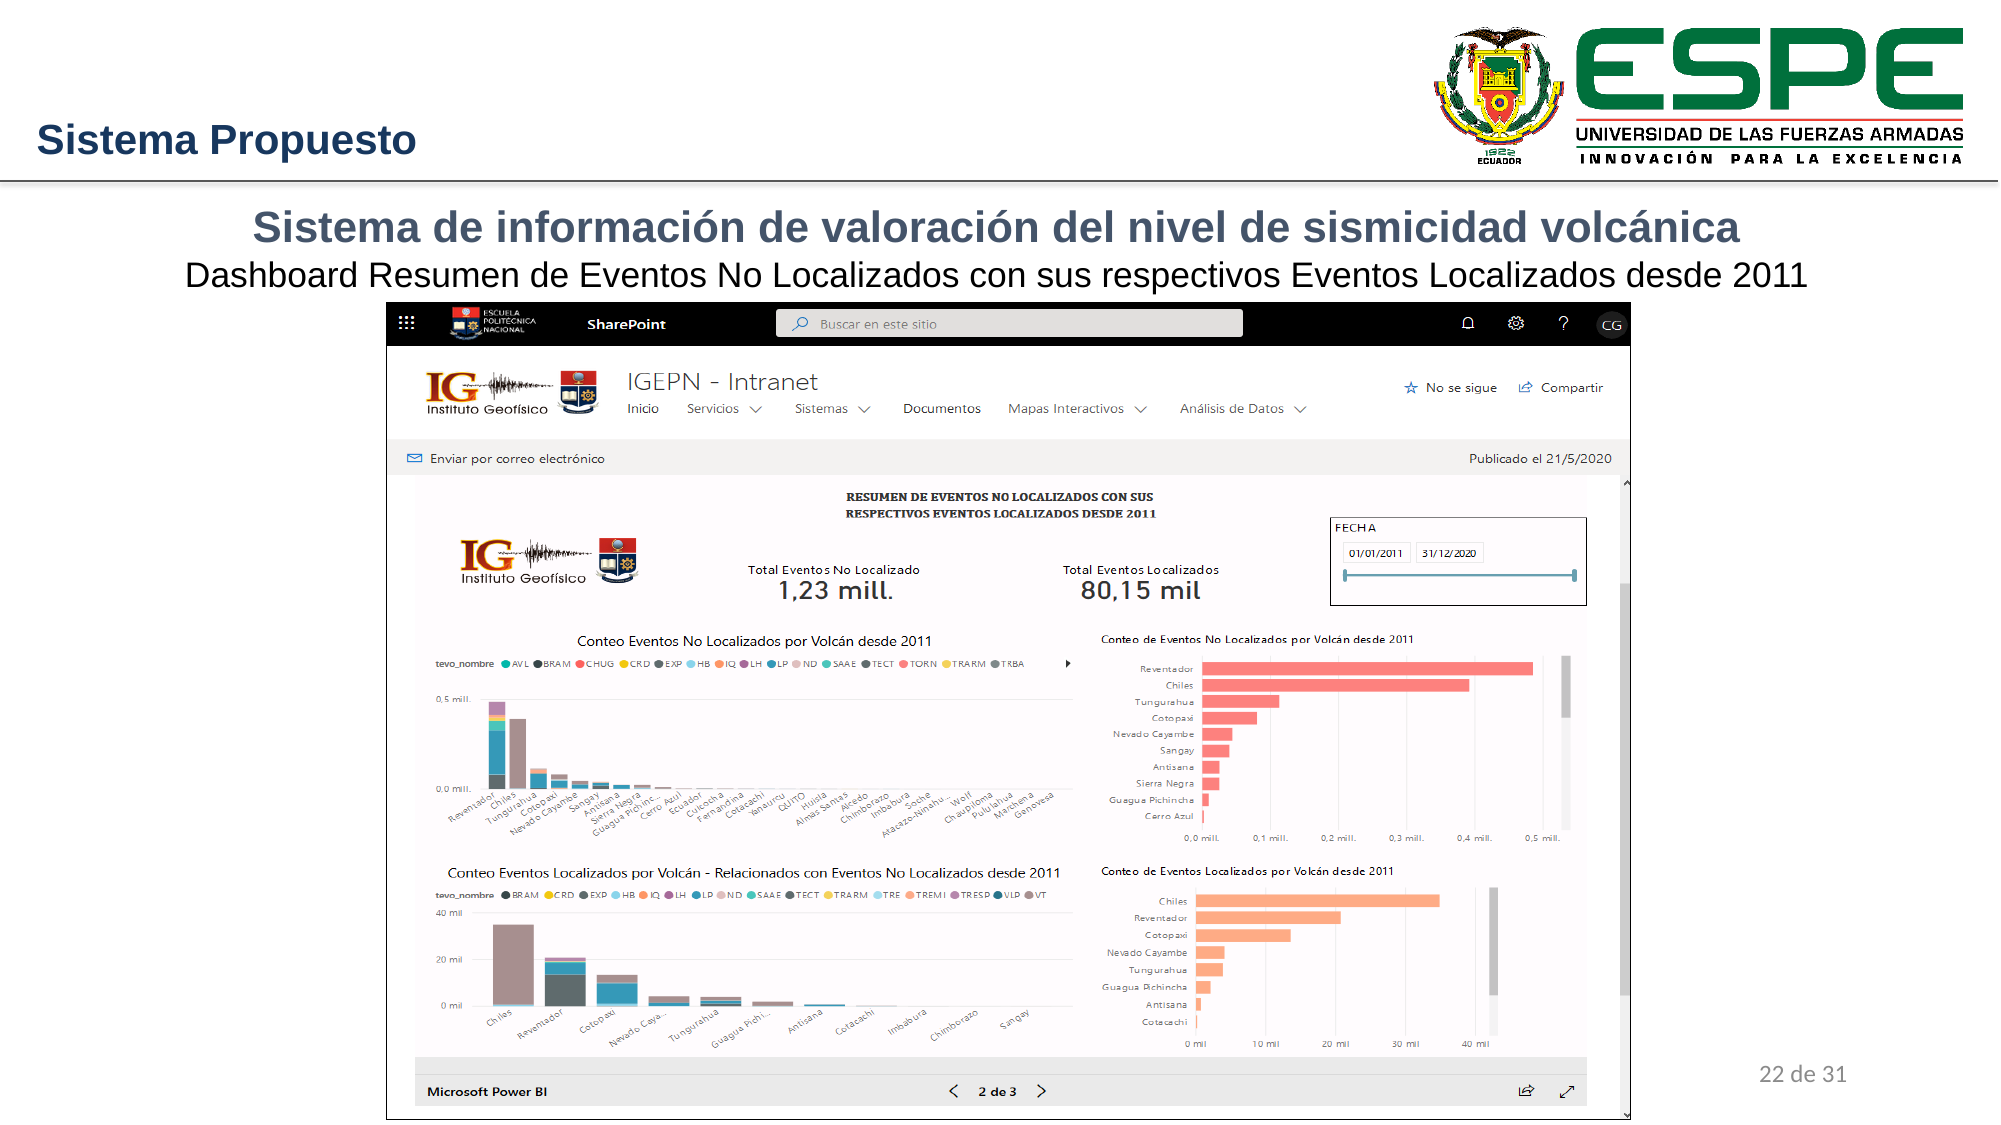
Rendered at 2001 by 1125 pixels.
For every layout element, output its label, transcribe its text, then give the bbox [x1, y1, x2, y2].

slide_number 22 de 31 [1631, 1042, 1863, 1103]
text_box Sistema de información de valoración del nivel de sismicidad volcánica Dashboard Resumen de Eventos No Localizados con sus respectivos Eventos Localizados desde 2011 [20, 191, 1974, 302]
text_box [0, 176, 2000, 193]
picture [386, 302, 1631, 1120]
title Sistema Propuesto [9, 110, 1849, 172]
picture [1434, 27, 1963, 164]
